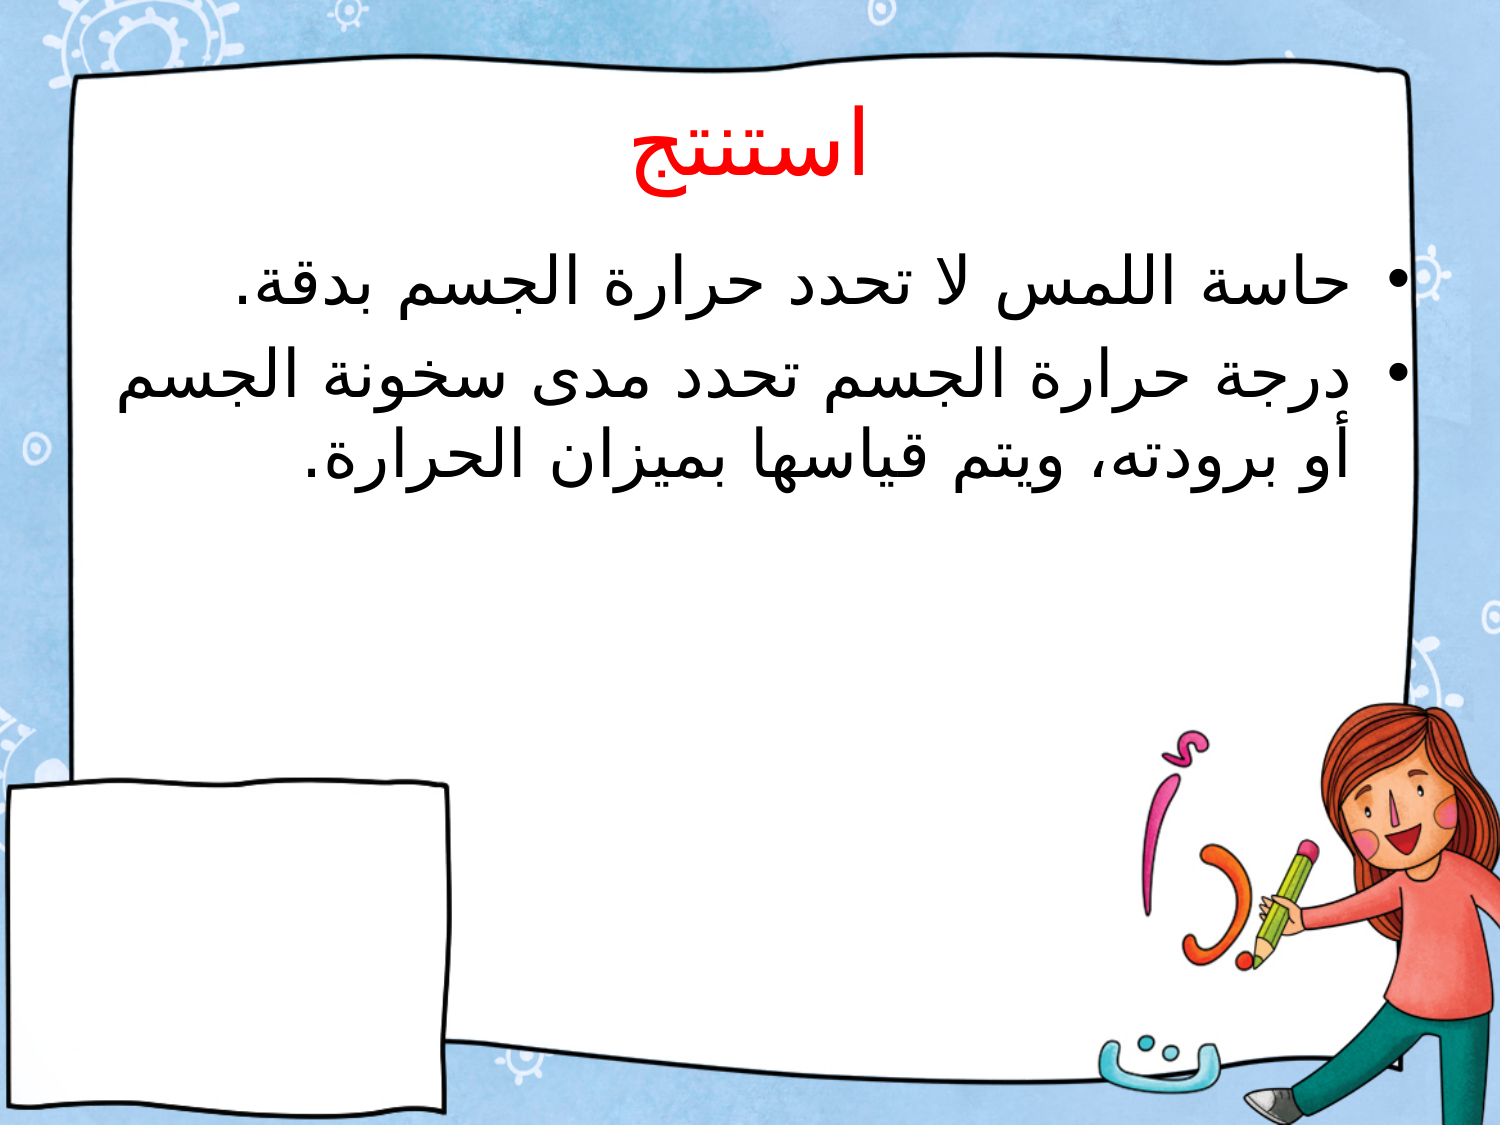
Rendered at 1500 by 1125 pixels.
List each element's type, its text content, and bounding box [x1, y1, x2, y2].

list حاسة اللمس لا تحدد حرارة الجسم بدقة. درجة حرارة الجسم تحدد مدى سخونة الجسم أو برودته، ويتم قياسها بميزان الحرارة. [75, 230, 1425, 1033]
picture [0, 0, 1500, 1125]
title استنتج [75, 45, 1425, 230]
